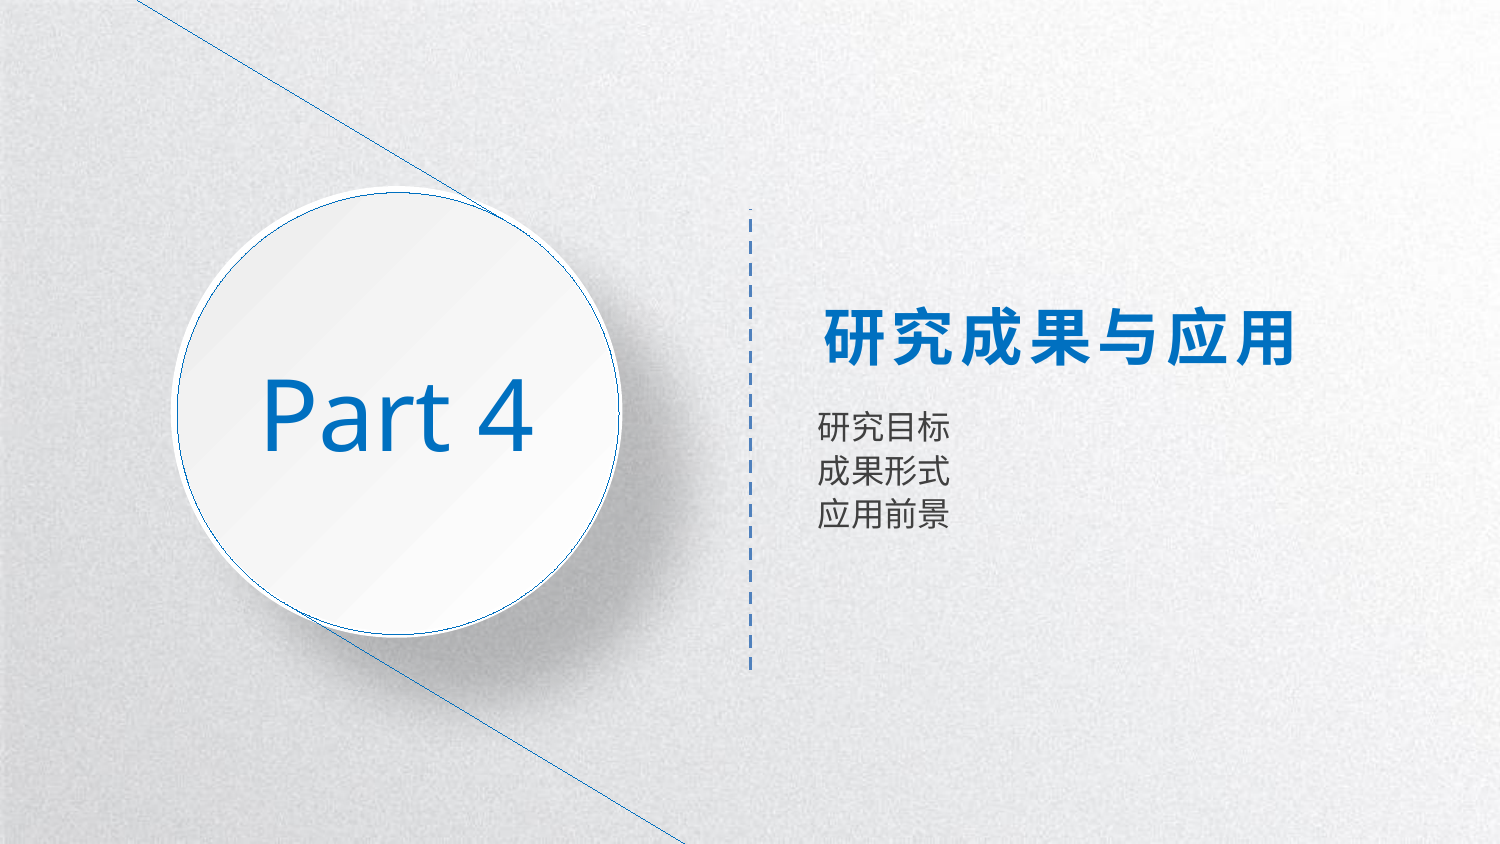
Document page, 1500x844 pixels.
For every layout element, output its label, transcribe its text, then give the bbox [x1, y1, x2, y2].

text_box [288, 222, 620, 635]
text_box 应用前景 [817, 493, 1126, 534]
text_box Part 4 [171, 187, 622, 637]
picture [0, 0, 1500, 844]
text_box 成果形式 [817, 449, 1126, 490]
text_box [177, 192, 508, 605]
text_box 研究成果与应用 [808, 290, 1314, 381]
text_box 研究目标 [817, 406, 1125, 446]
